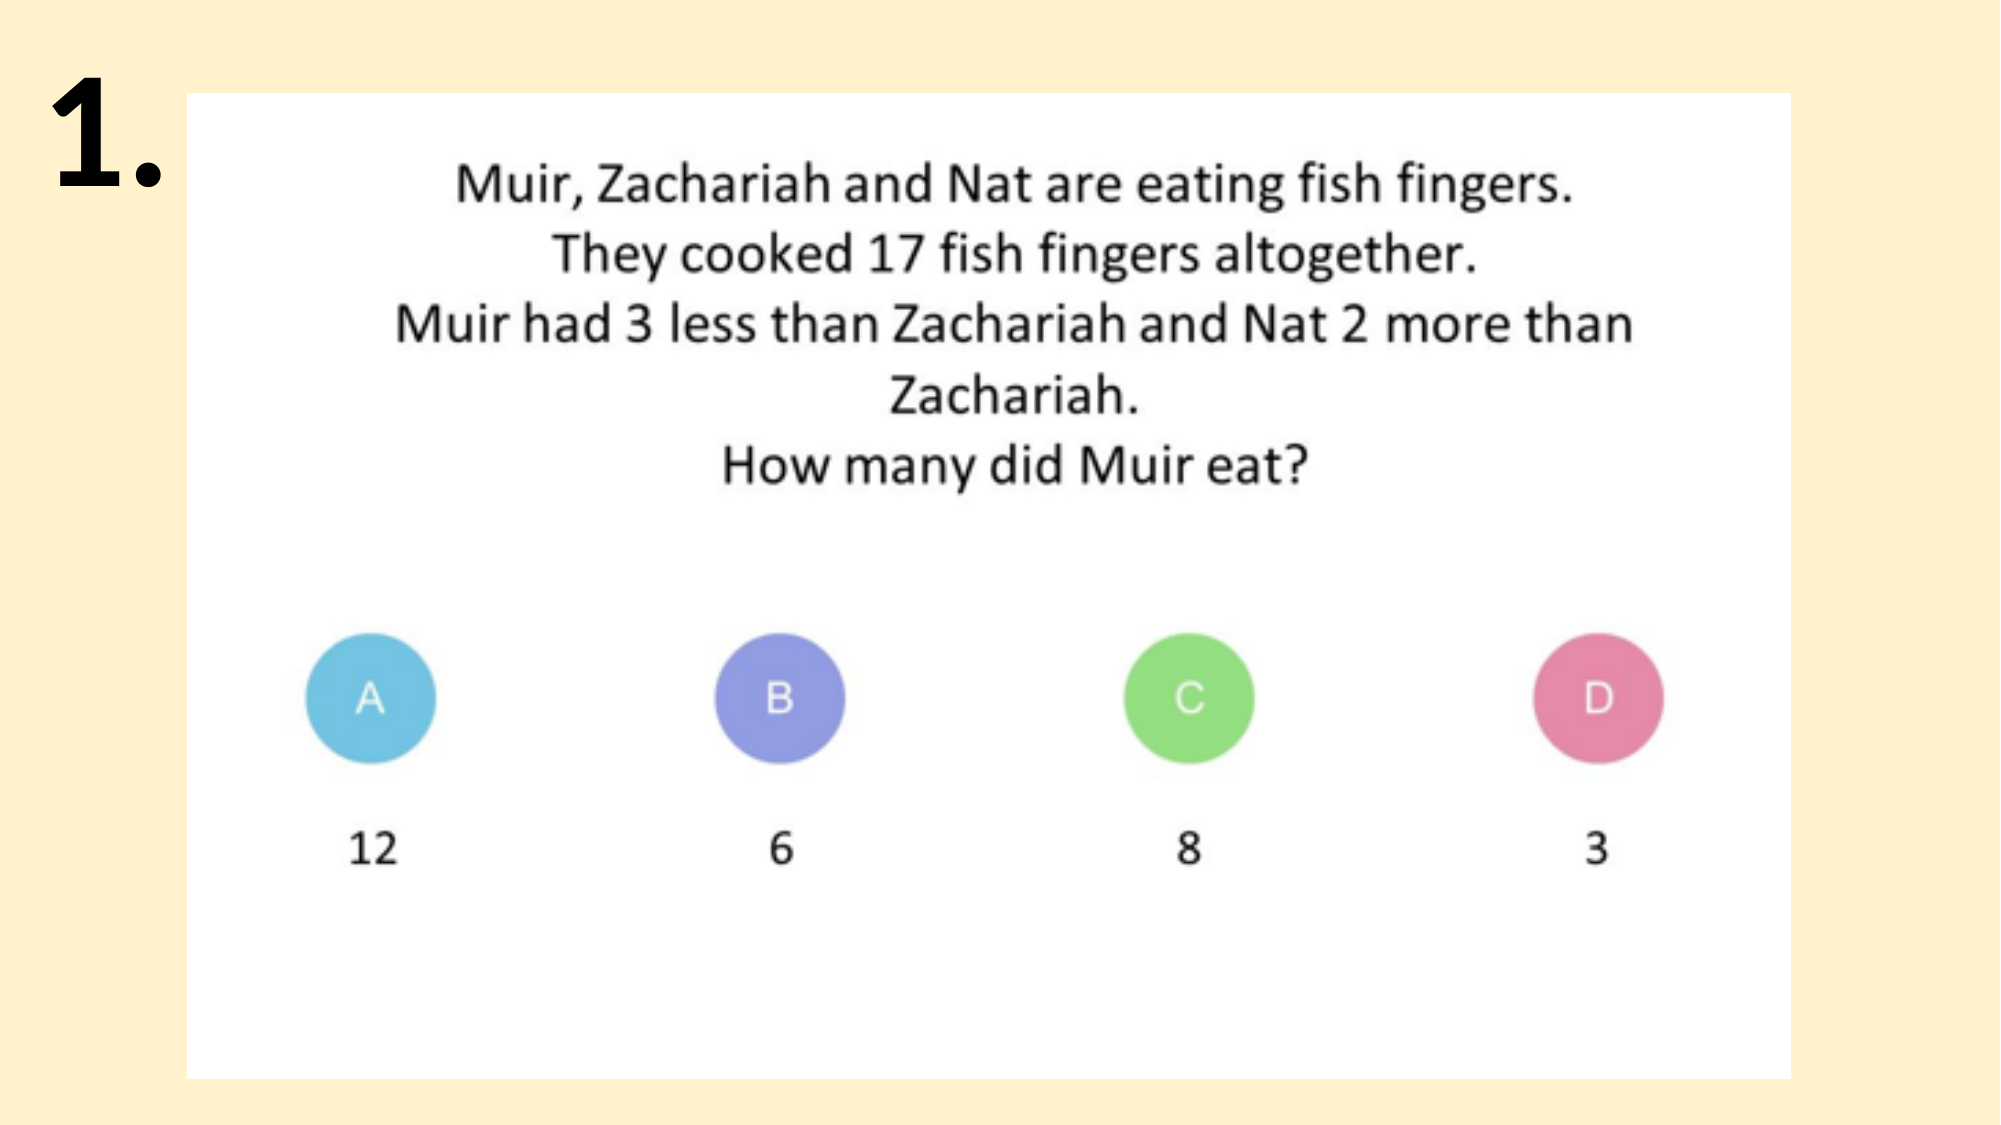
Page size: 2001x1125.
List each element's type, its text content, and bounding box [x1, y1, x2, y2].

text_box 1. [26, 12, 188, 228]
picture [187, 93, 1791, 1079]
